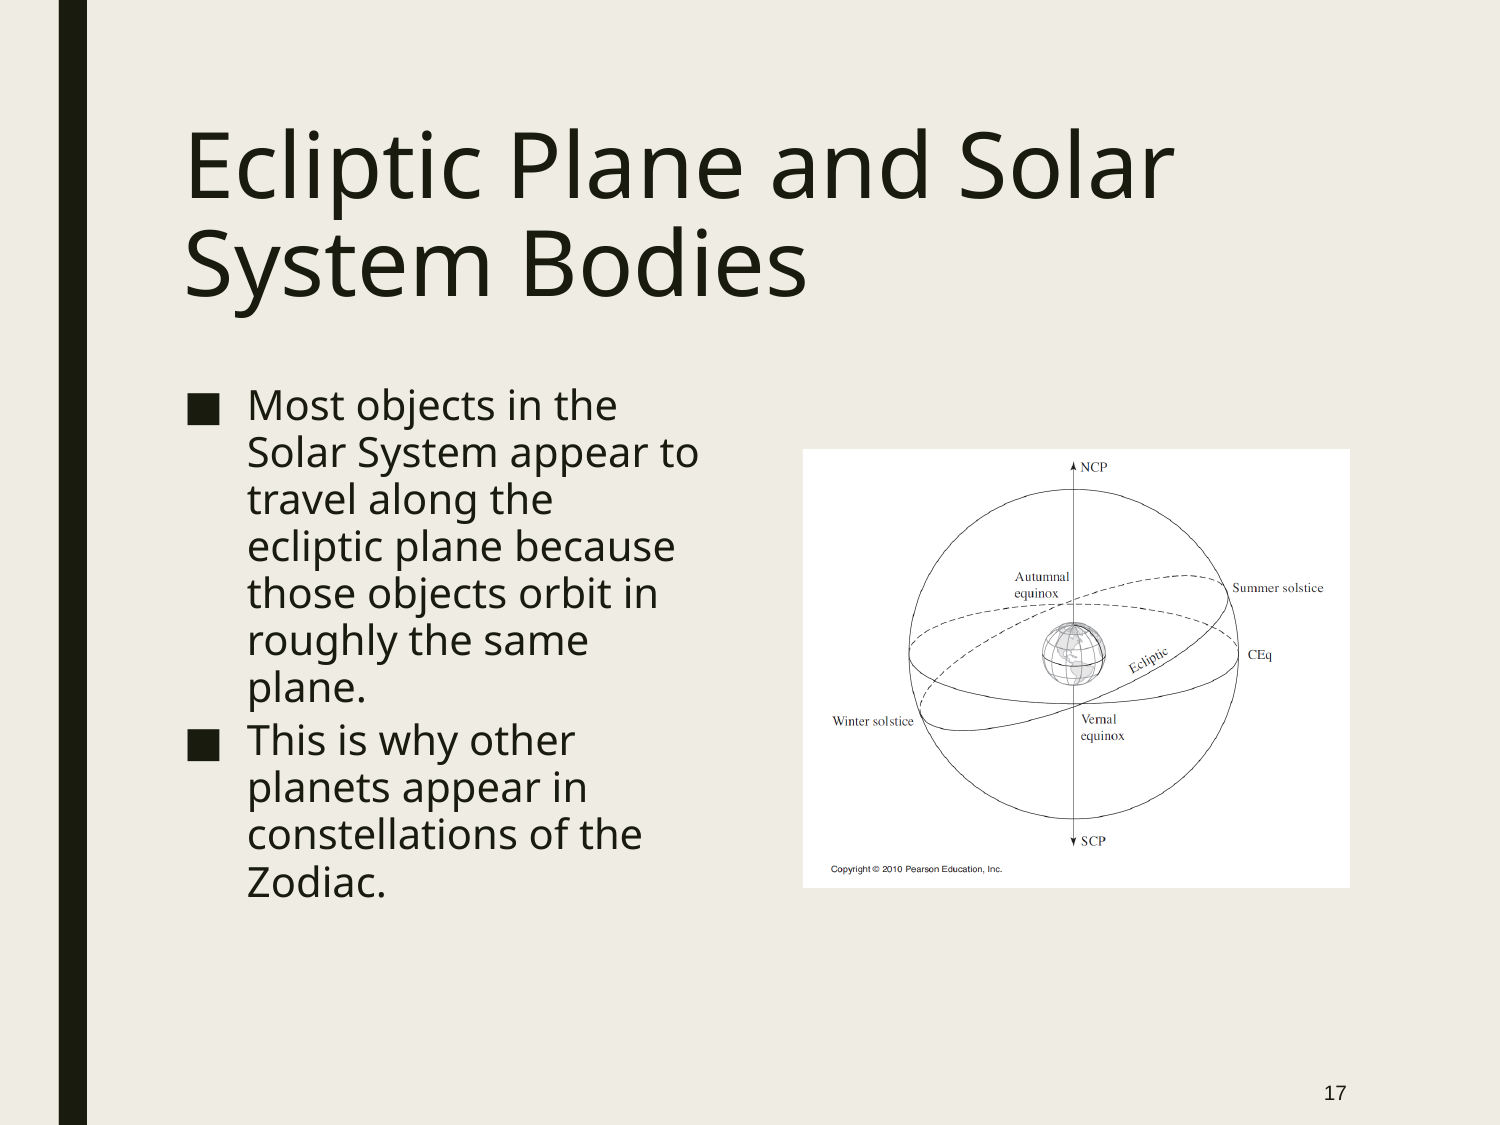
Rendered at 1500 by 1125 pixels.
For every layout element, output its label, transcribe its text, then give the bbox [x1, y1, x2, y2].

list Most objects in the Solar System appear to travel along the ecliptic plane because those objects orbit in roughly the same plane. This is why other planets appear in constellations of the Zodiac. [168, 375, 716, 963]
title Ecliptic Plane and Solar System Bodies [168, 112, 1351, 357]
slide_number 17 [1165, 1058, 1362, 1125]
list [802, 449, 1350, 888]
